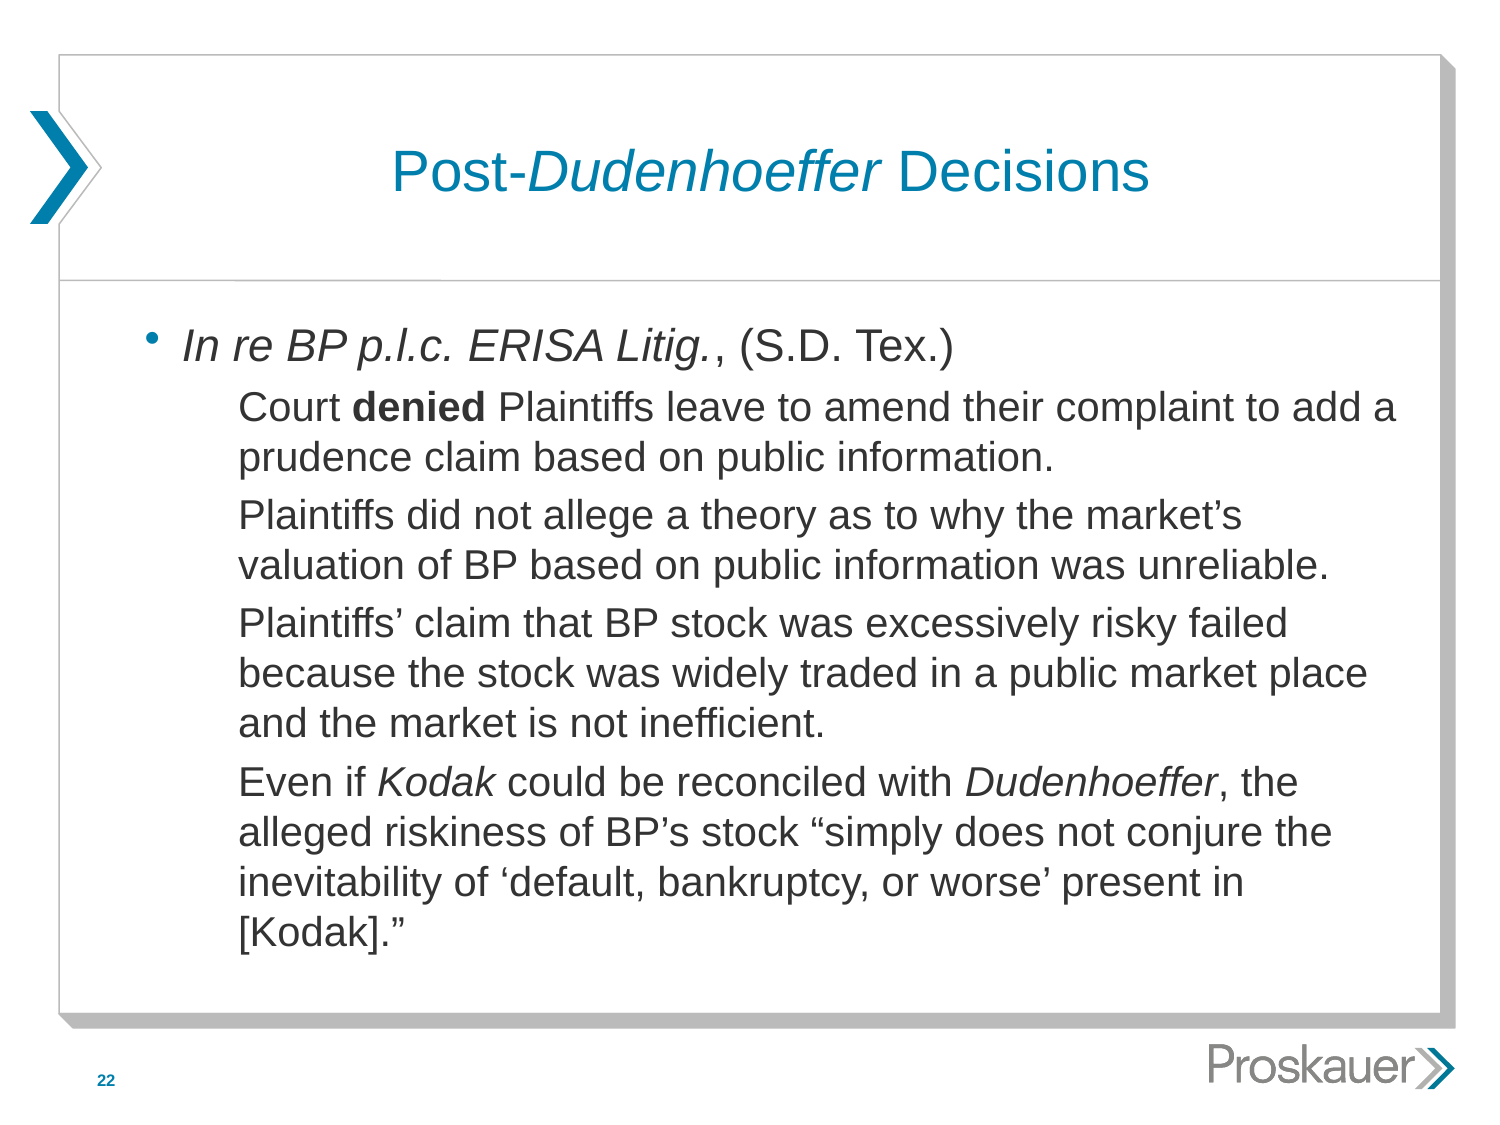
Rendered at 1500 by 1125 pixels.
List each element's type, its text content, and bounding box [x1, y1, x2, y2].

slide_number 22 [73, 1070, 116, 1099]
title Post-Dudenhoeffer Decisions [129, 54, 1413, 281]
list In re BP p.l.c. ERISA Litig., (S.D. Tex.) Court denied Plaintiffs leave to amend their complaint to add a prudence claim based on public information. Plaintiffs did not allege a theory as to why the market’s valuation of BP based on public information was unreliable. Plaintiffs’ claim that BP stock was excessively risky failed because the stock was widely traded in a public market place and the market is not inefficient. Even if Kodak could be reconciled with Dudenhoeffer, the alleged riskiness of BP’s stock “simply does not conjure the inevitability of ‘default, bankruptcy, or worse’ present in [Kodak].” [129, 308, 1413, 986]
